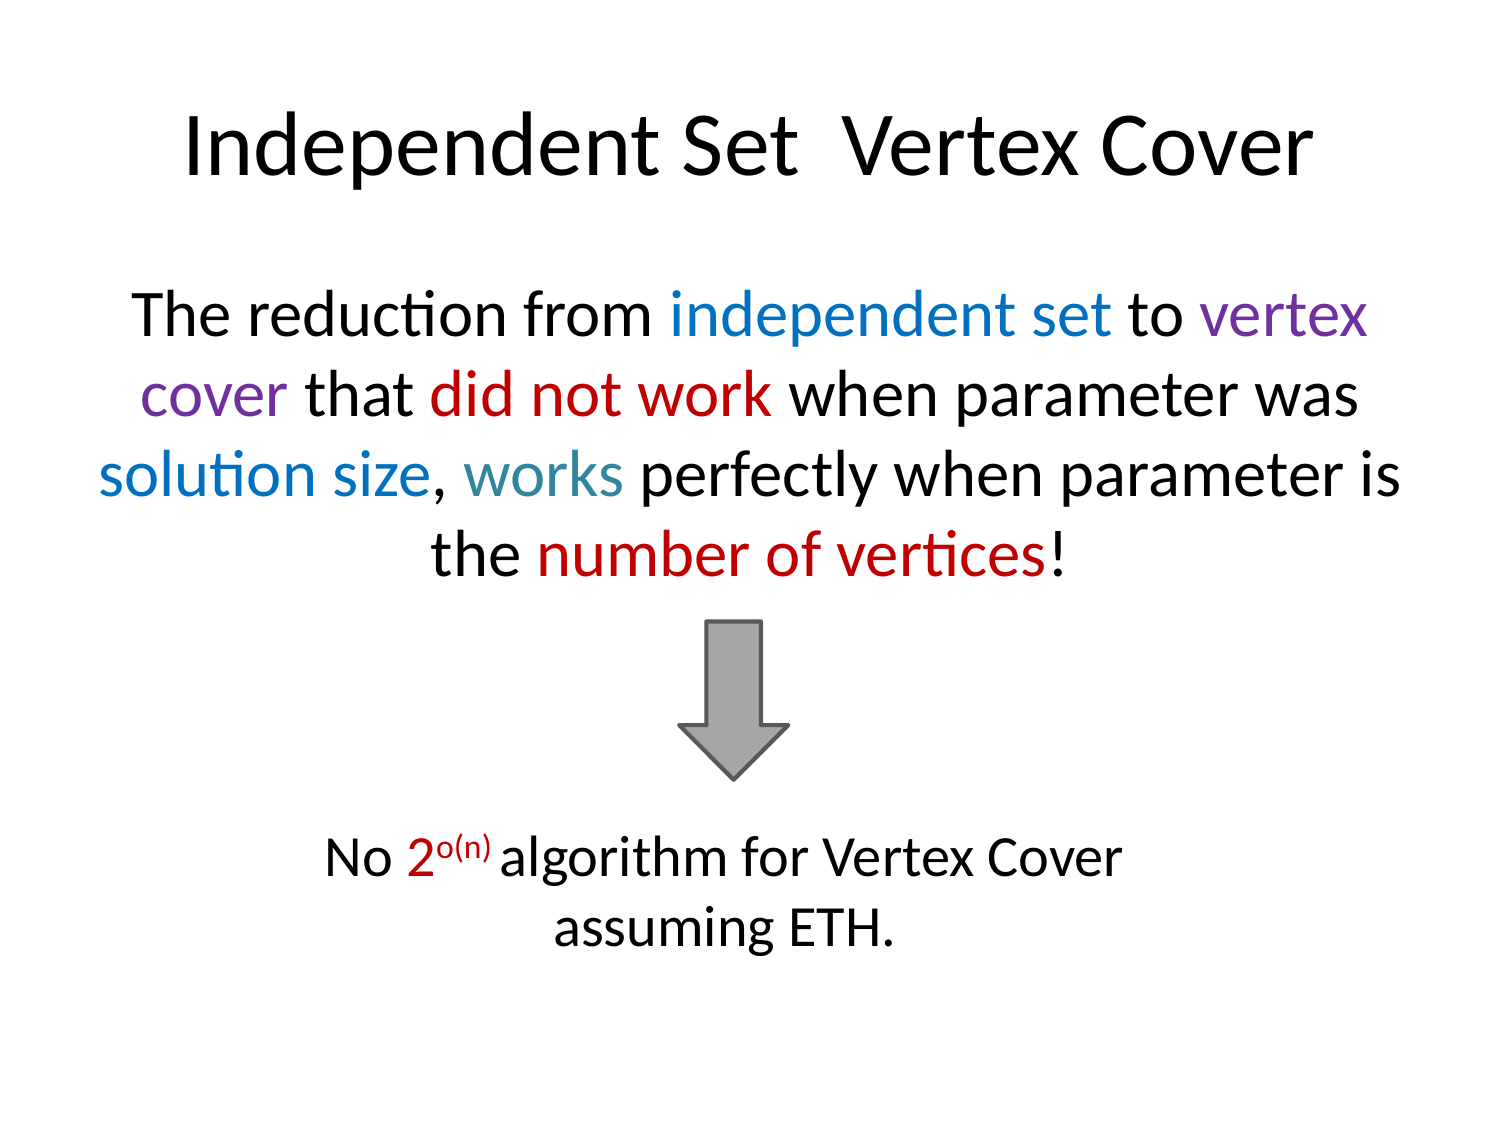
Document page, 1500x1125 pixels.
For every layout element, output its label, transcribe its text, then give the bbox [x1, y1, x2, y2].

list The reduction from independent set to vertex cover that did not work when parameter was solution size, works perfectly when parameter is the number of vertices! [75, 262, 1425, 693]
text_box [677, 619, 791, 782]
text_box No 2o(n) algorithm for Vertex Cover assuming ETH. [310, 810, 1140, 966]
